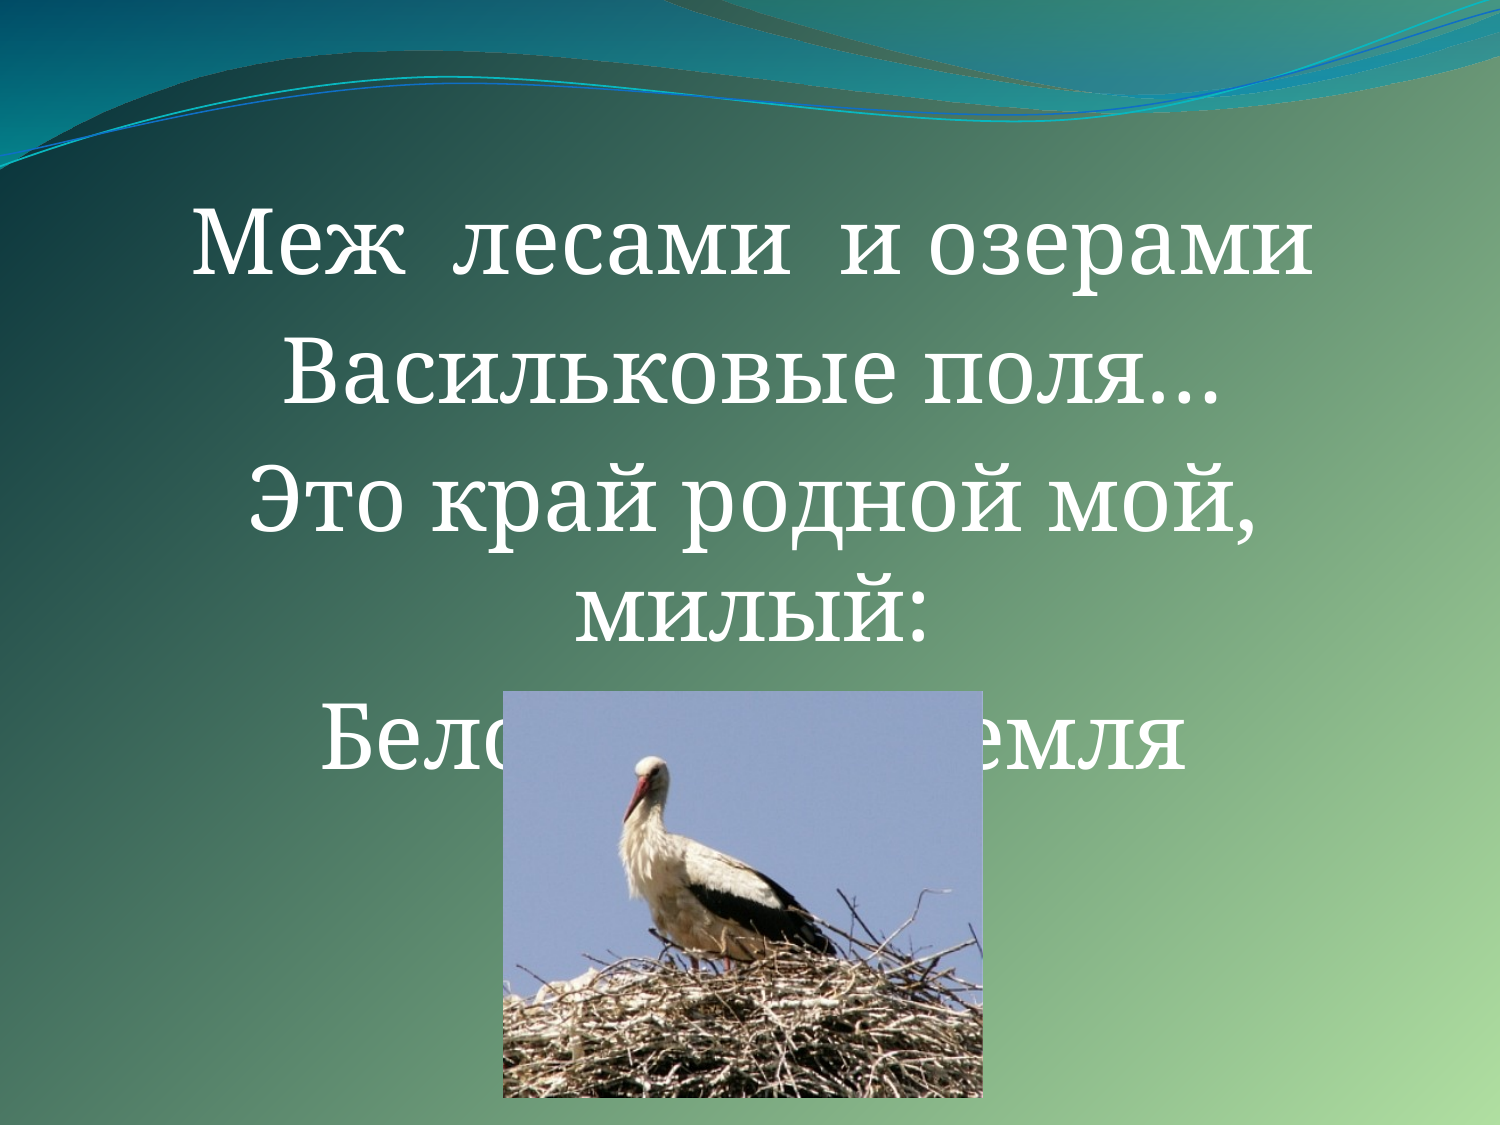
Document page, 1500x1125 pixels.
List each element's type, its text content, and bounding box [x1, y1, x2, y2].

text_box Мы познакомились с ветеранами войны [983, 693, 989, 1032]
subtitle Меж лесами и озерами Васильковые поля… Это край родной мой, милый: Белорусская земля [87, 175, 1430, 1032]
text_box Мы познакомились с ветеранами войны [496, 692, 503, 1032]
picture [503, 691, 983, 1099]
picture [151, 42, 161, 46]
picture [73, 46, 84, 50]
